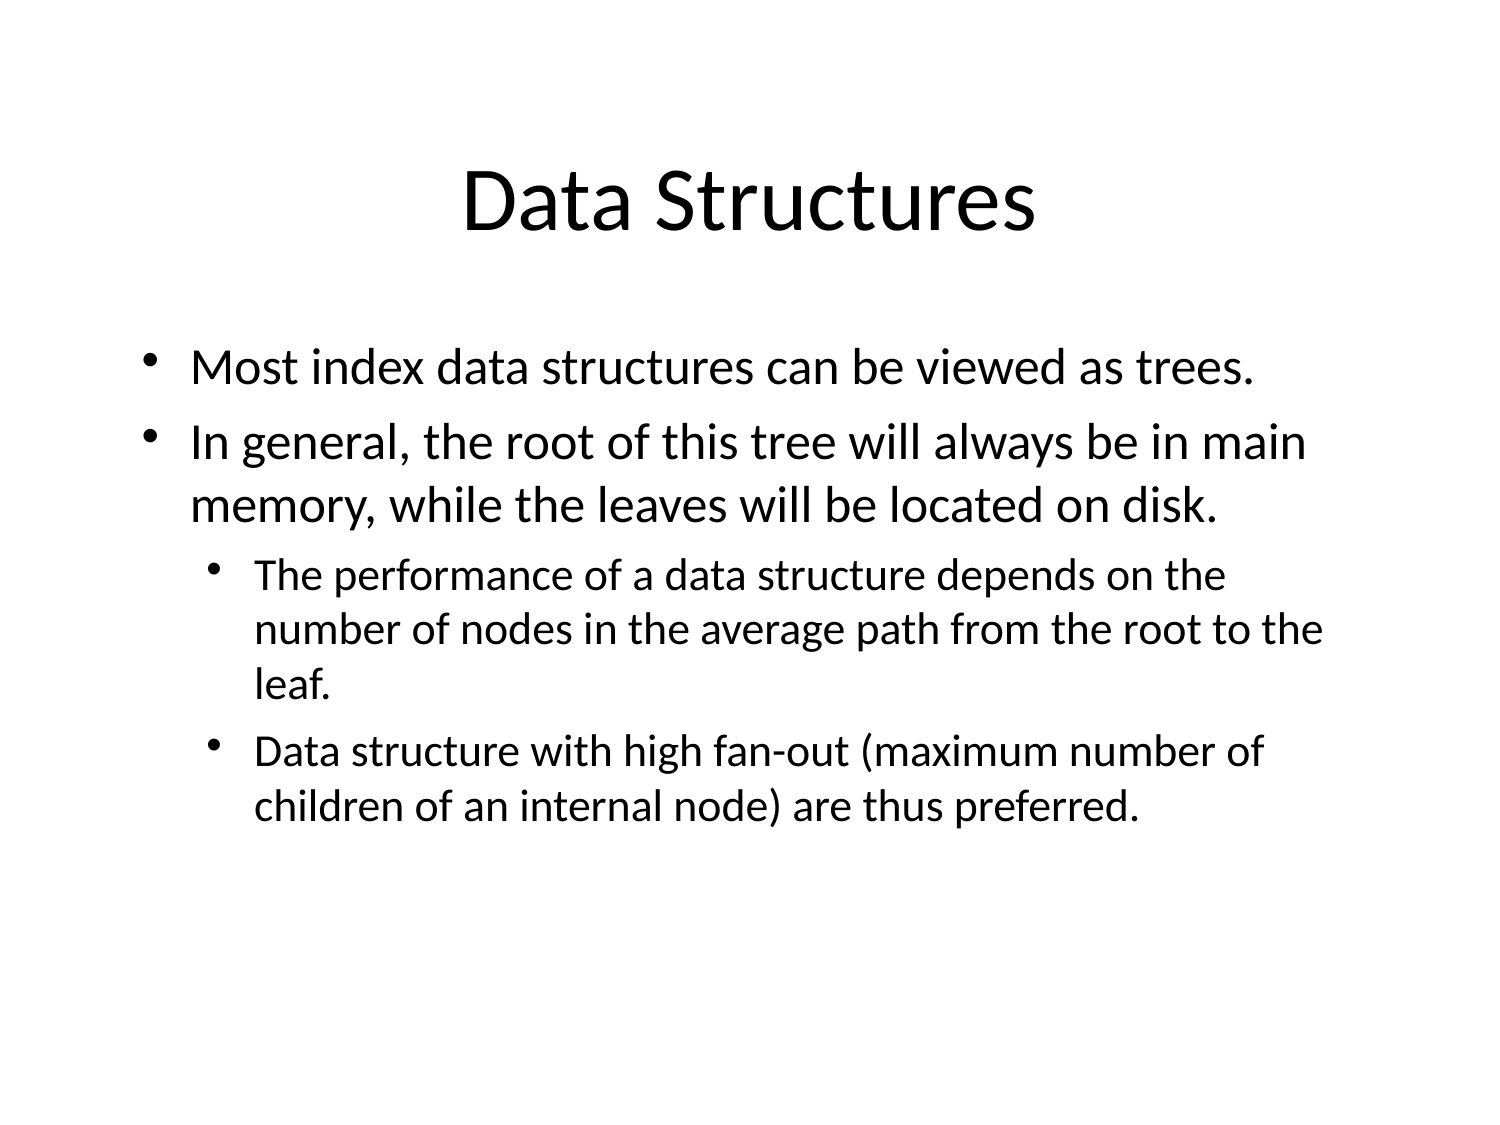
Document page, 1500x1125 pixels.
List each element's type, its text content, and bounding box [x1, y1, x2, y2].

list Most index data structures can be viewed as trees. In general, the root of this tree will always be in main memory, while the leaves will be located on disk. The performance of a data structure depends on the number of nodes in the average path from the root to the leaf. Data structure with high fan-out (maximum number of children of an internal node) are thus preferred. [112, 325, 1388, 1033]
title Data Structures [112, 99, 1388, 288]
